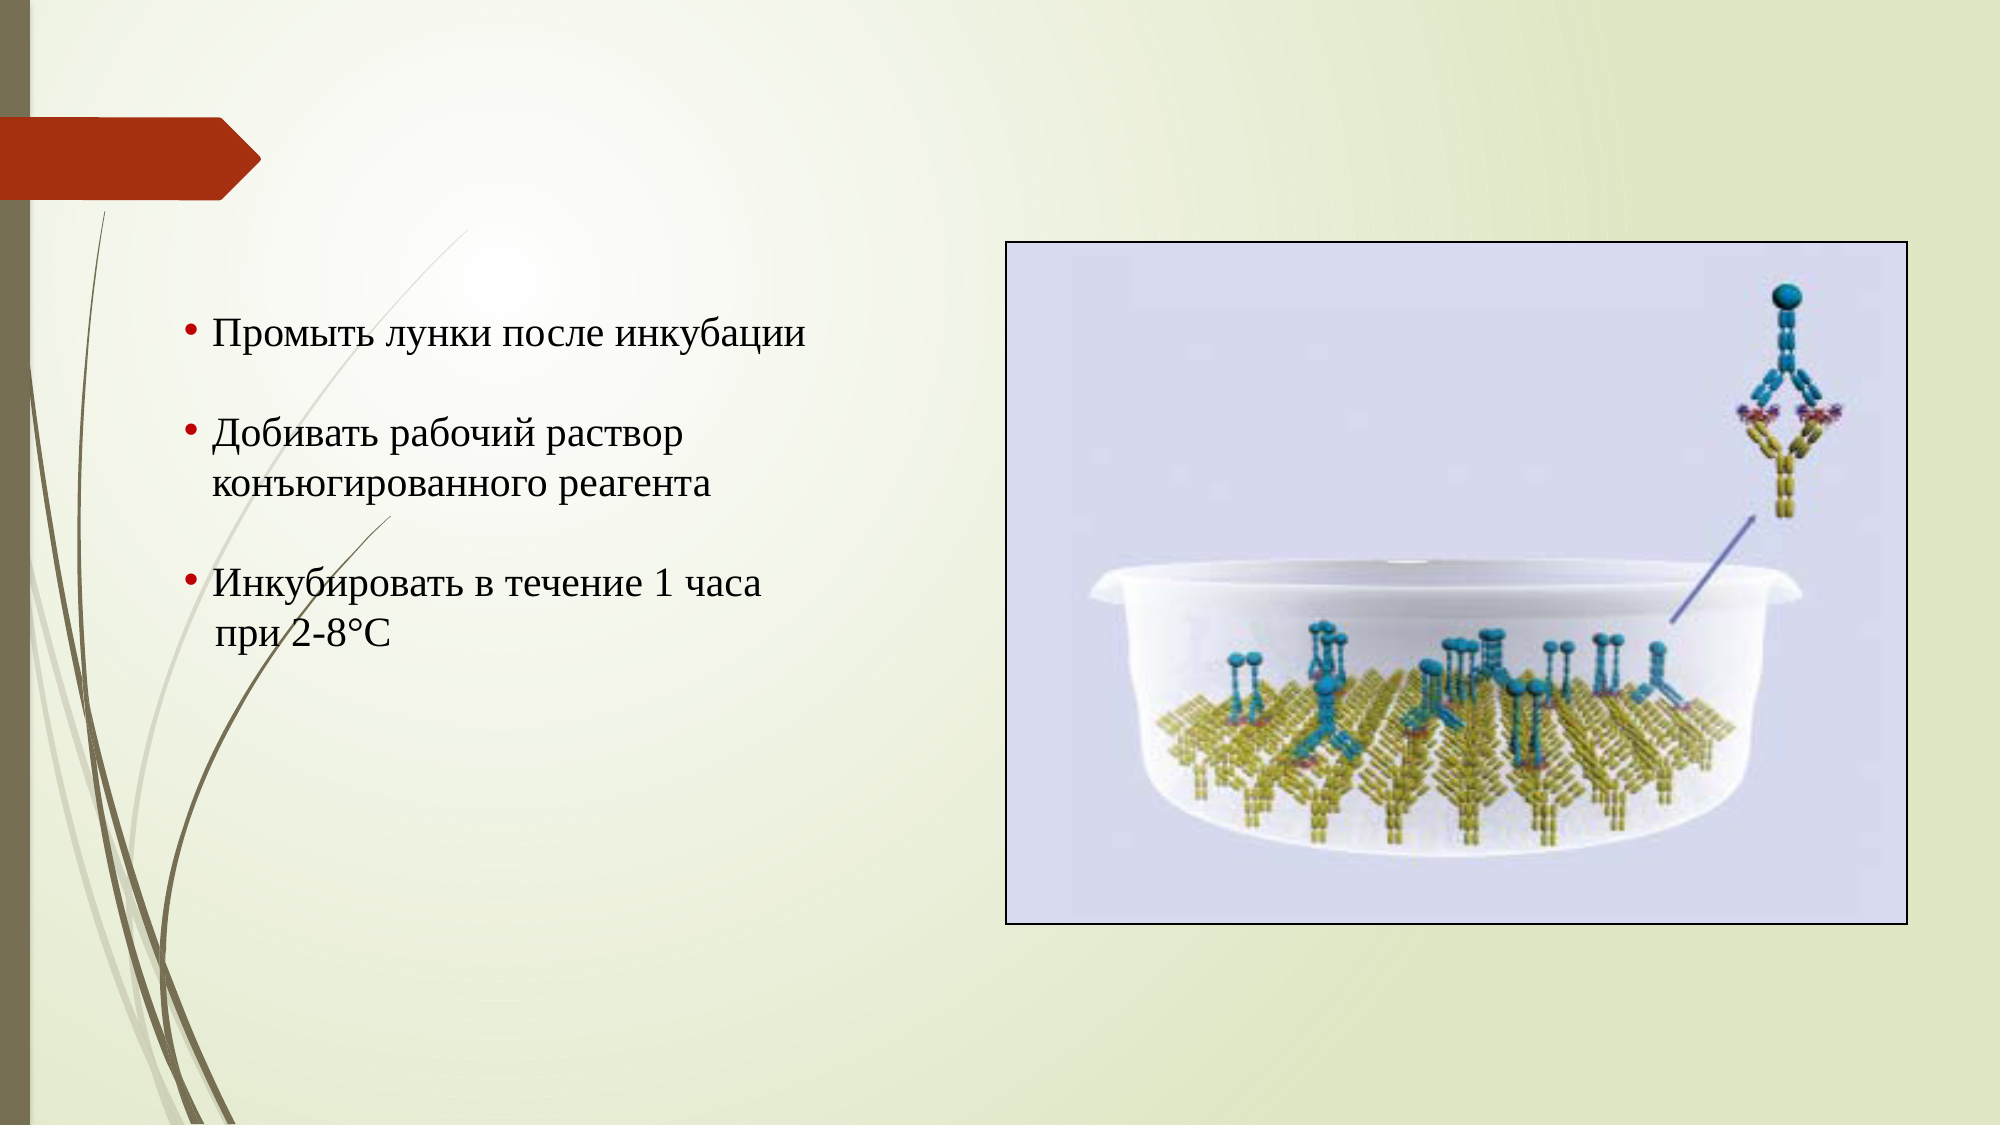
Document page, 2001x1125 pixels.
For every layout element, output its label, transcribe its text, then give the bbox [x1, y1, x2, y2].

picture [1006, 242, 1907, 924]
text_box Промыть лунки после инкубации Добивать рабочий раствор конъюгированного реагента Инкубировать в течение 1 часа при 2-8°C [168, 296, 930, 662]
